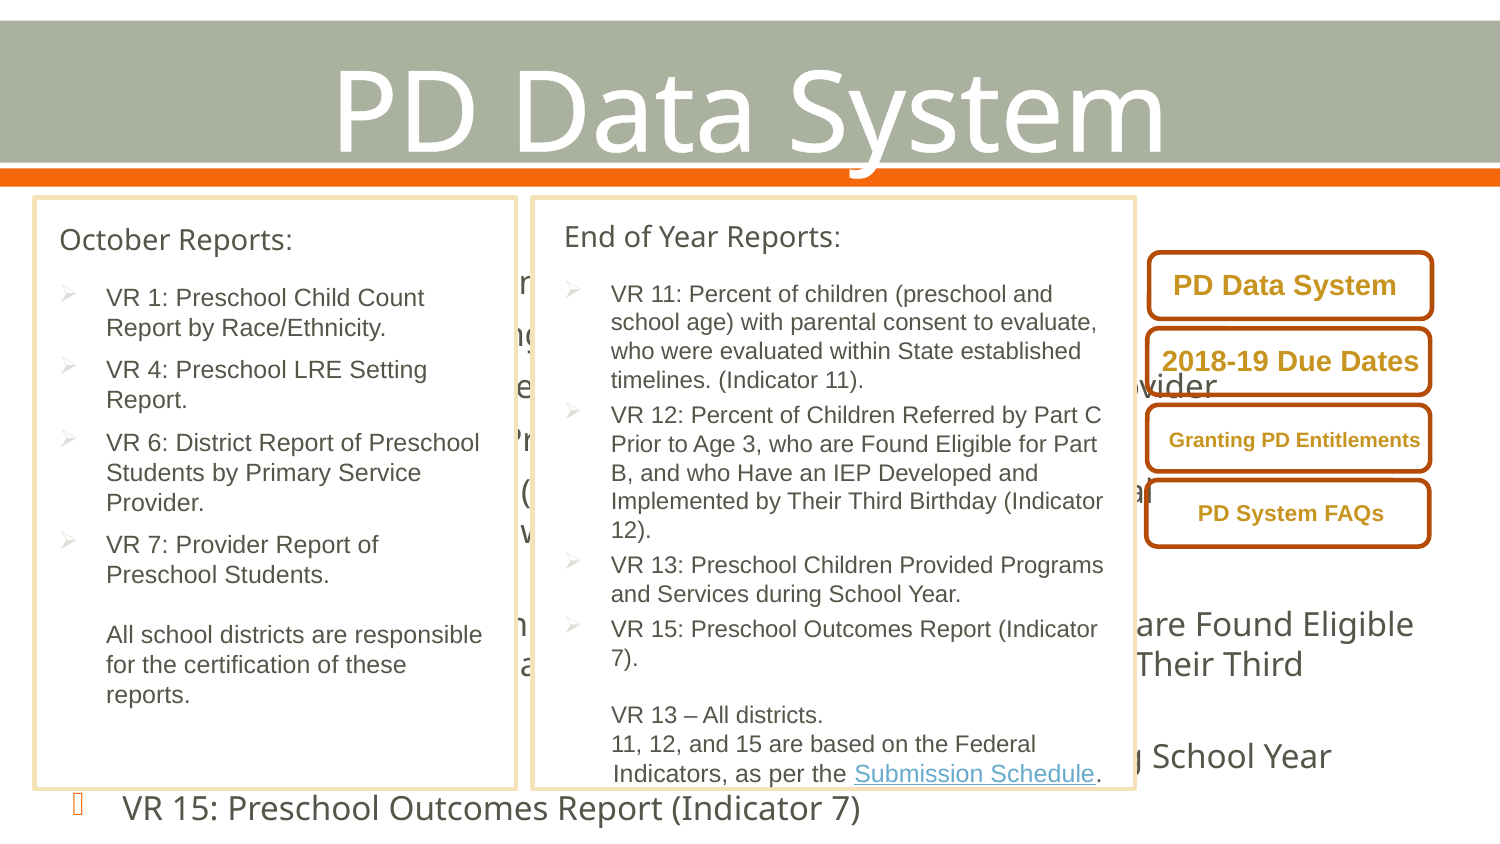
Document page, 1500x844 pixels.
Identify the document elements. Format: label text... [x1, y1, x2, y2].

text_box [1145, 479, 1431, 547]
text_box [34, 197, 517, 790]
list VR 1: Preschool Child Count Report by Race/Ethnicity VR 4: Preschool LRE Setting Report VR 6: District Report of Preschool Students by Primary Service Provider VR 7: Provider Report of Preschool Students VR11: Percent of children (preschool and school age) with parental consent to evaluate, who were evaluated within State established timelines. (Indicator 11) VR-12: Percent of Children Referred by Part C Prior to Age 3, who are Found Eligible for Part B, and who Have an IEP Developed and Implemented by Their Third Birthday (Indicator 12) VR 13: Preschool Children Provided Programs and Services during School Year VR 15: Preschool Outcomes Report (Indicator 7) [32, 173, 1449, 844]
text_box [1146, 404, 1438, 472]
title PD Data System [0, 23, 1500, 168]
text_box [1145, 328, 1437, 396]
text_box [532, 197, 1136, 801]
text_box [1148, 252, 1433, 320]
